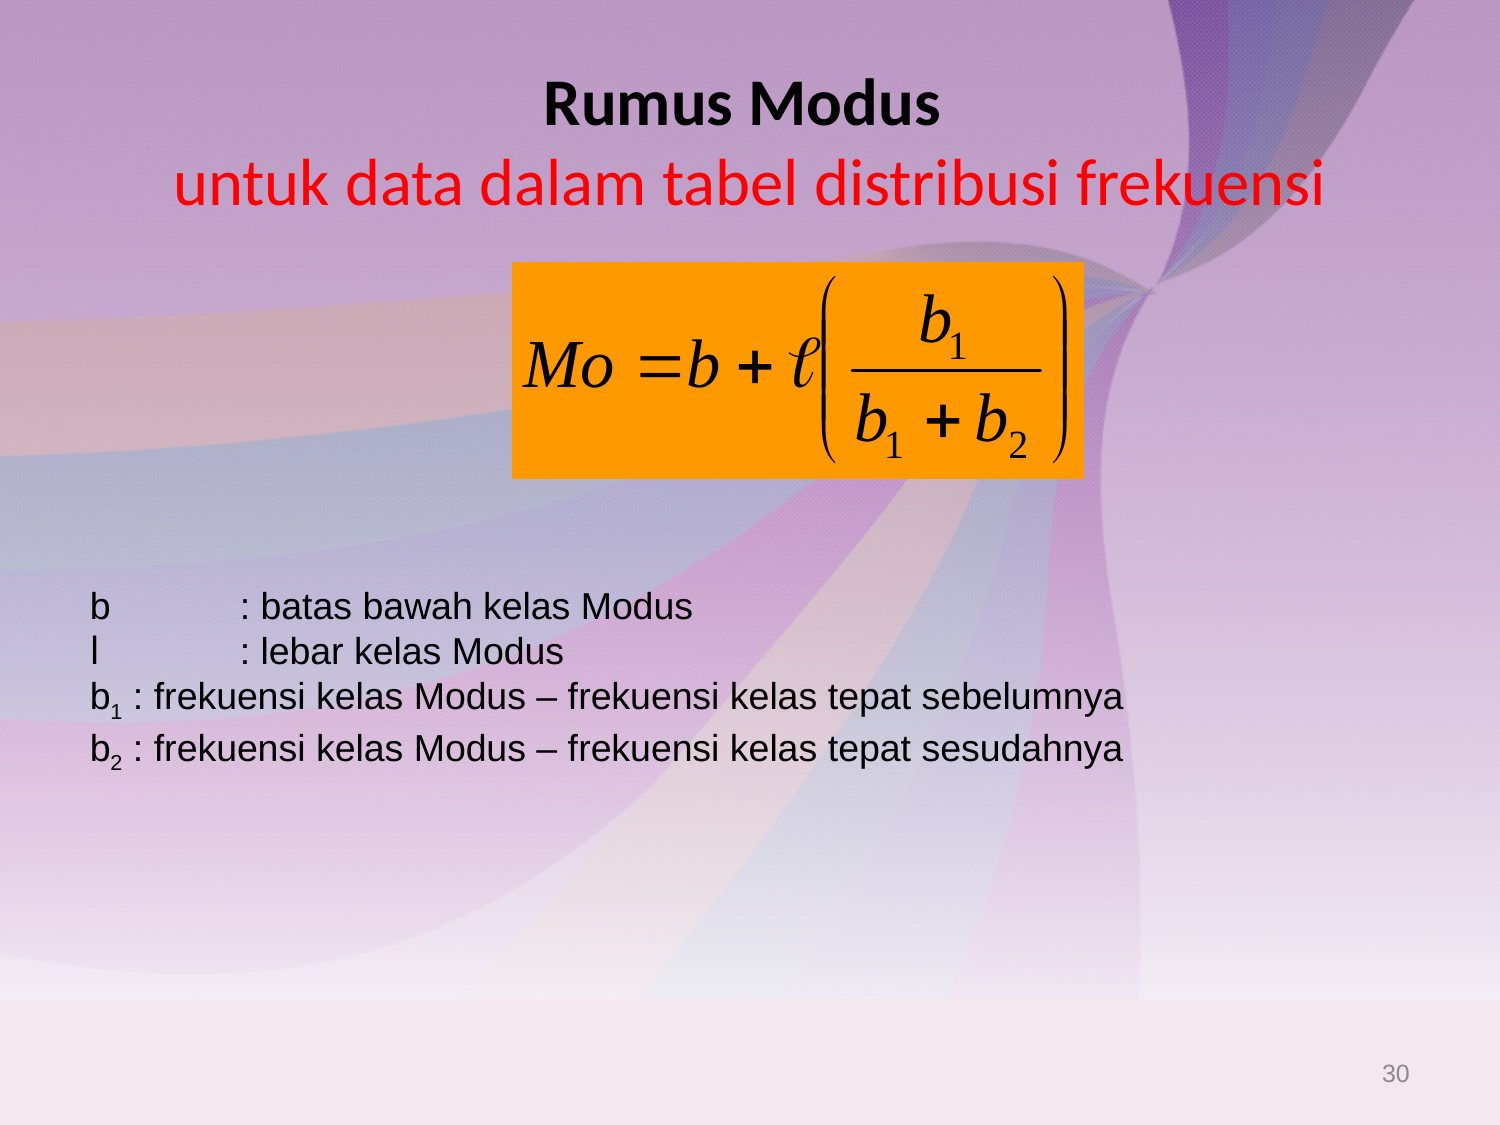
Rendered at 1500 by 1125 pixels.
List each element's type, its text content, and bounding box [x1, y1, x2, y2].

title Rumus Modus untuk data dalam tabel distribusi frekuensi [74, 44, 1426, 233]
slide_number 30 [1074, 1042, 1425, 1103]
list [512, 261, 1085, 480]
text_box b : batas bawah kelas Modus l : lebar kelas Modus b1 : frekuensi kelas Modus – frekuensi kelas tepat sebelumnya b2 : frekuensi kelas Modus – frekuensi kelas tepat sesudahnya [74, 574, 1338, 782]
